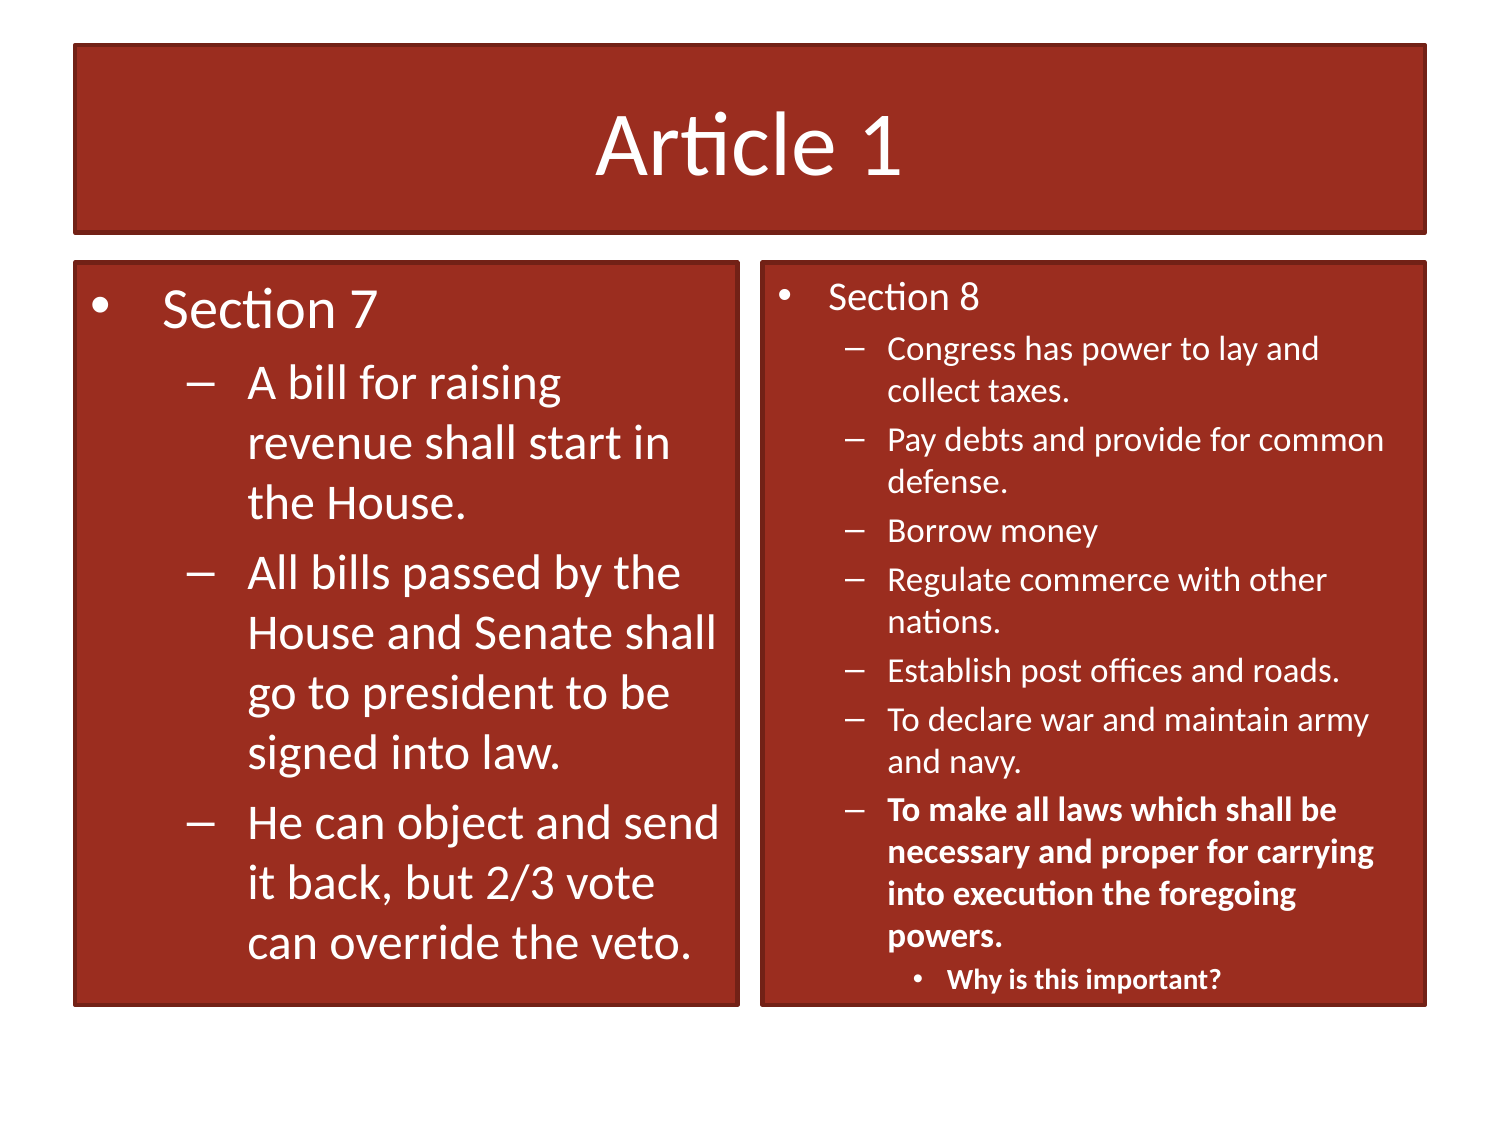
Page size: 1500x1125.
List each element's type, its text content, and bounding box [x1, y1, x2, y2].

list Section 8 Congress has power to lay and collect taxes. Pay debts and provide for common defense. Borrow money Regulate commerce with other nations. Establish post offices and roads. To declare war and maintain army and navy. To make all laws which shall be necessary and proper for carrying into execution the foregoing powers. Why is this important? [760, 260, 1427, 1007]
title Article 1 [73, 43, 1427, 235]
list Section 7 A bill for raising revenue shall start in the House. All bills passed by the House and Senate shall go to president to be signed into law. He can object and send it back, but 2/3 vote can override the veto. [73, 260, 740, 1007]
